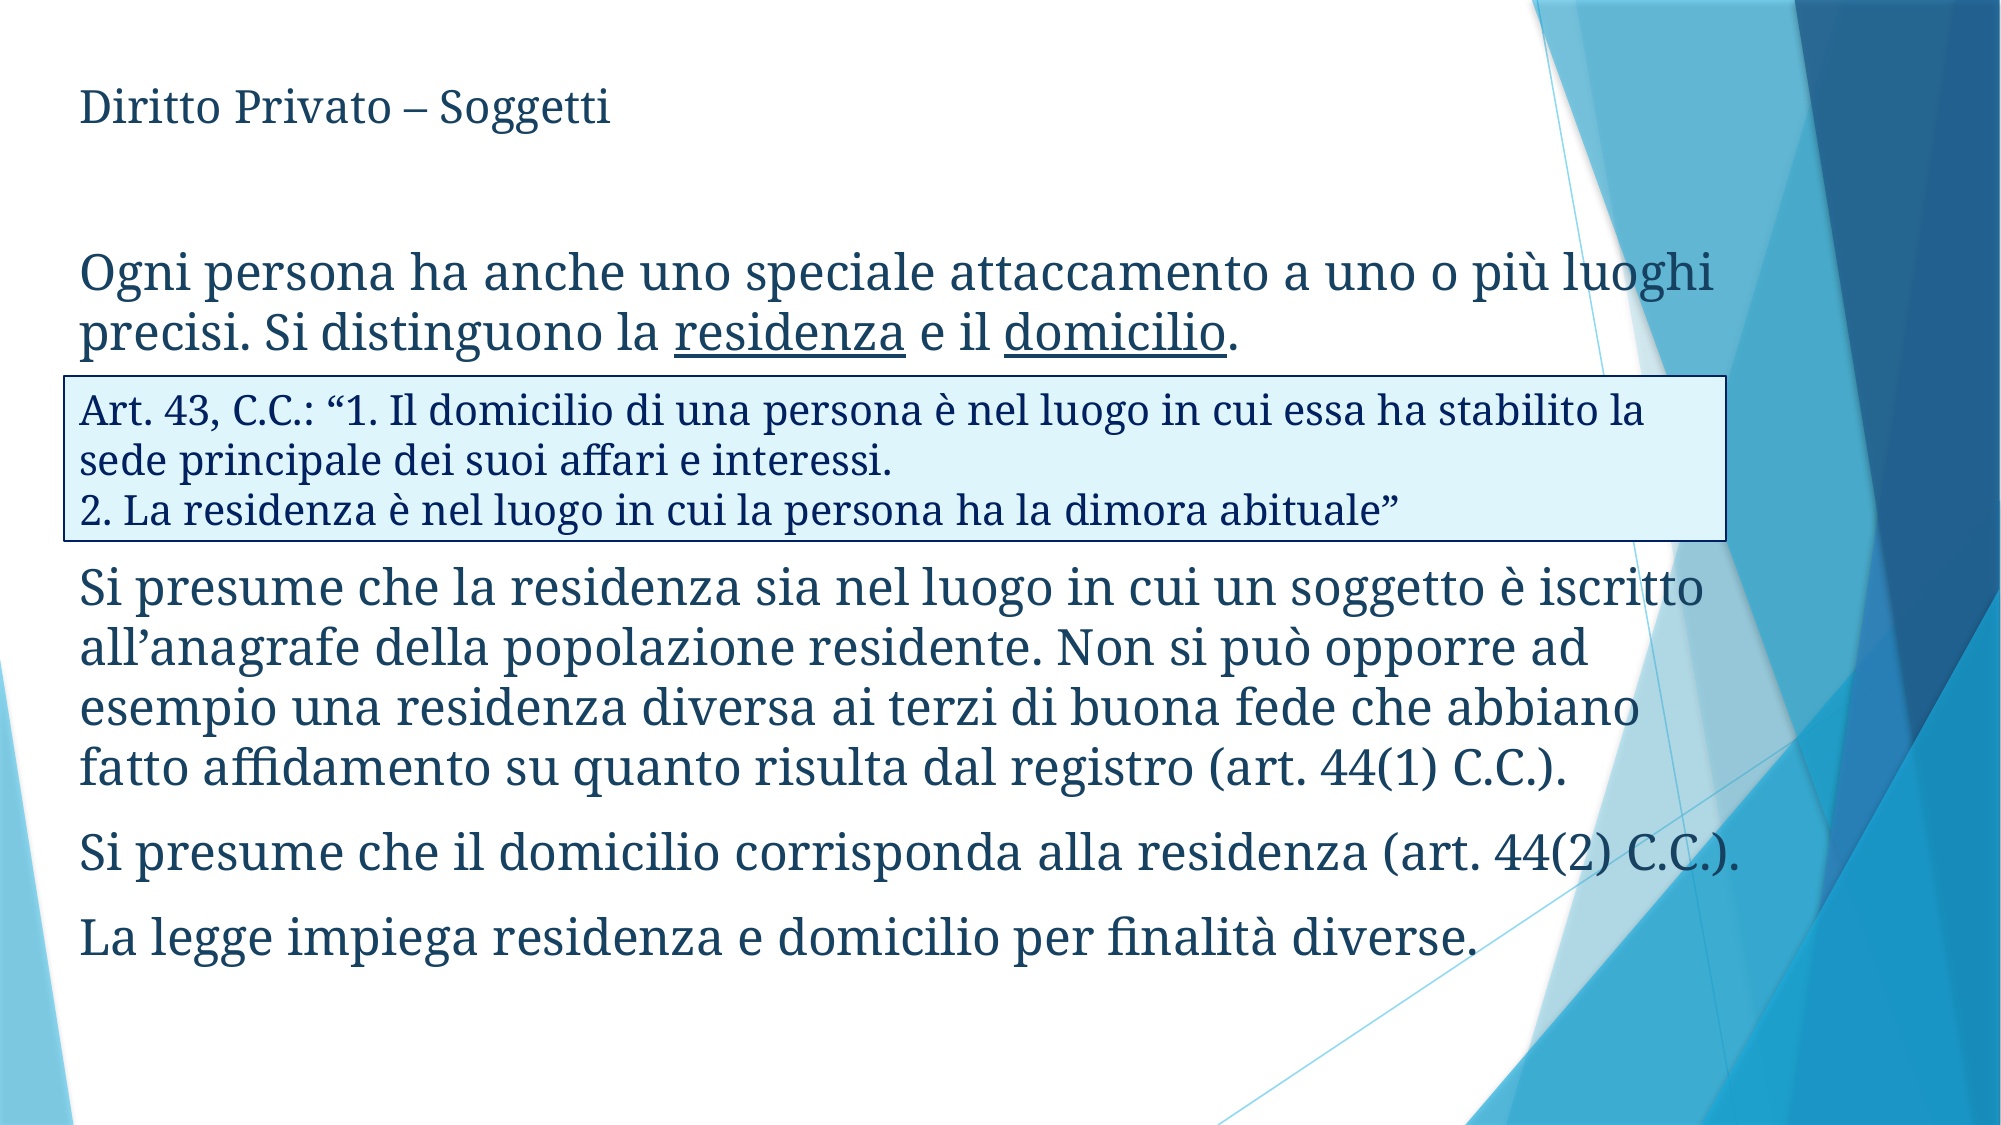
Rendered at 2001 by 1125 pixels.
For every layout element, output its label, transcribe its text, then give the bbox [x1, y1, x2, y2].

text_box Art. 43, C.C.: “1. Il domicilio di una persona è nel luogo in cui essa ha stabilito la sede principale dei suoi affari e interessi. 2. La residenza è nel luogo in cui la persona ha la dimora abituale” [64, 376, 1726, 542]
text_box Ogni persona ha anche uno speciale attaccamento a uno o più luoghi precisi. Si distinguono la residenza e il domicilio. Si presume che la residenza sia nel luogo in cui un soggetto è iscritto all’anagrafe della popolazione residente. Non si può opporre ad esempio una residenza diversa ai terzi di buona fede che abbiano fatto affidamento su quanto risulta dal registro (art. 44(1) C.C.). Si presume che il domicilio corrisponda alla residenza (art. 44(2) C.C.). La legge impiega residenza e domicilio per finalità diverse. [64, 232, 1760, 1008]
text_box Diritto Privato – Soggetti [64, 58, 1549, 141]
